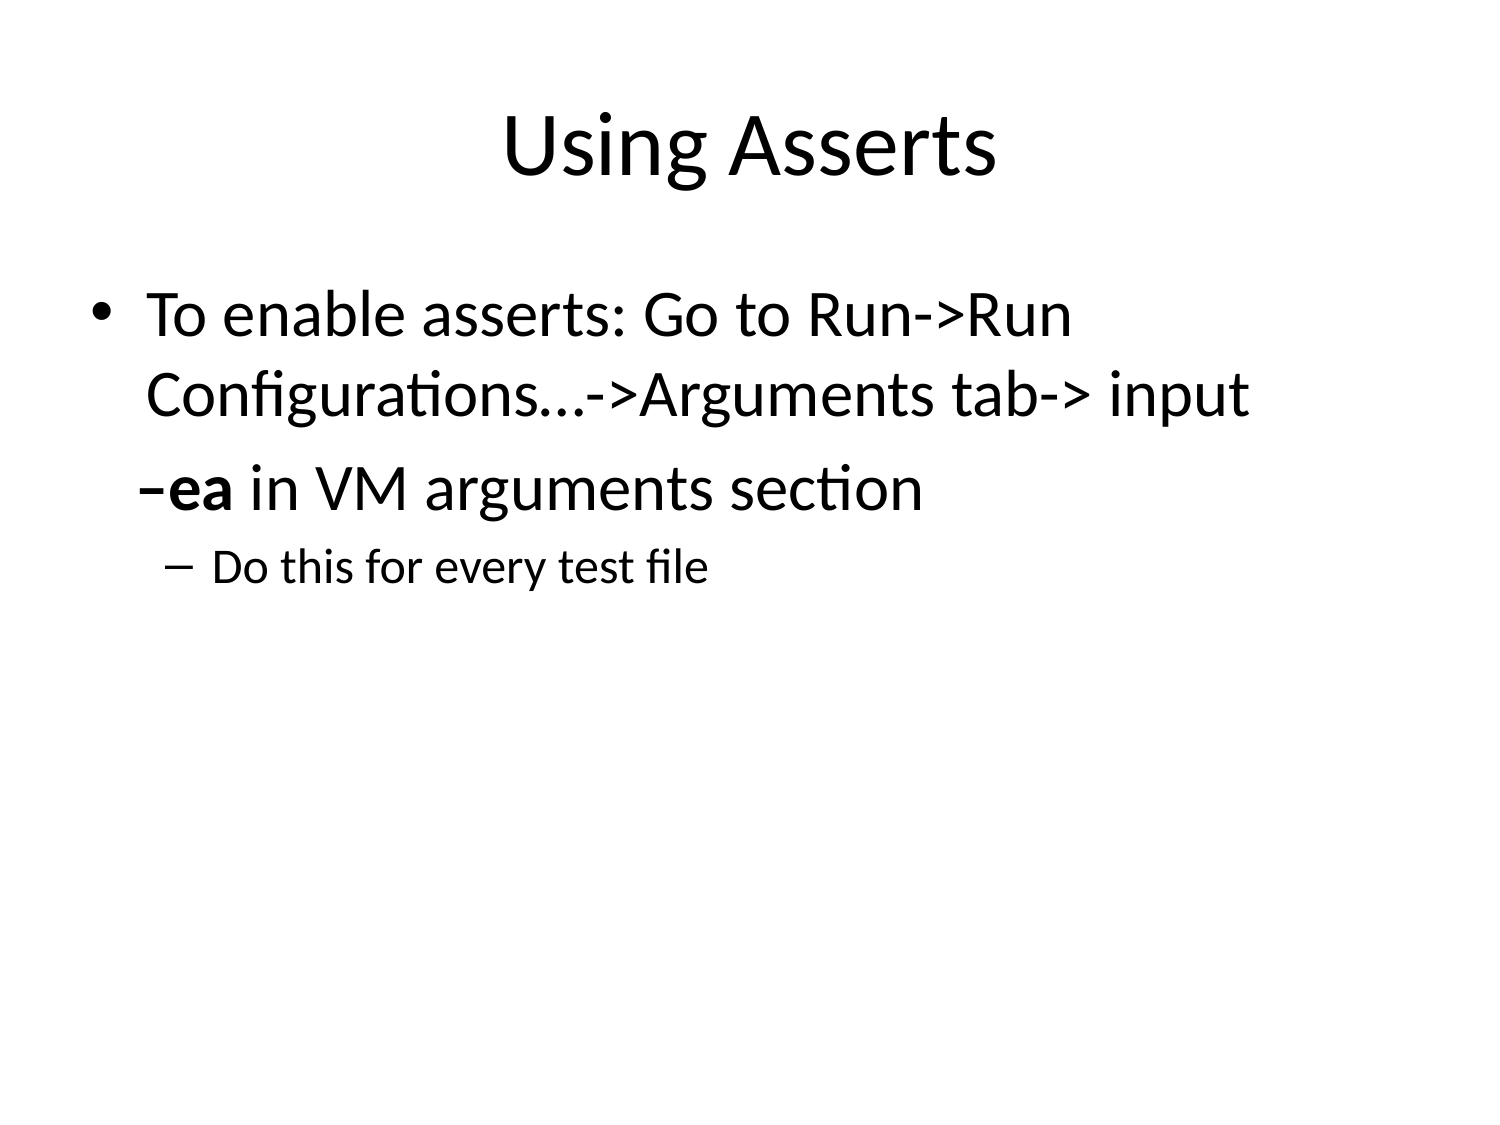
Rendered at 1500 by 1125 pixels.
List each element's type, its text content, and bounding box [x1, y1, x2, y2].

list To enable asserts: Go to Run->Run Configurations…->Arguments tab-> input –ea in VM arguments section Do this for every test file [75, 262, 1425, 1005]
title Using Asserts [75, 45, 1425, 233]
